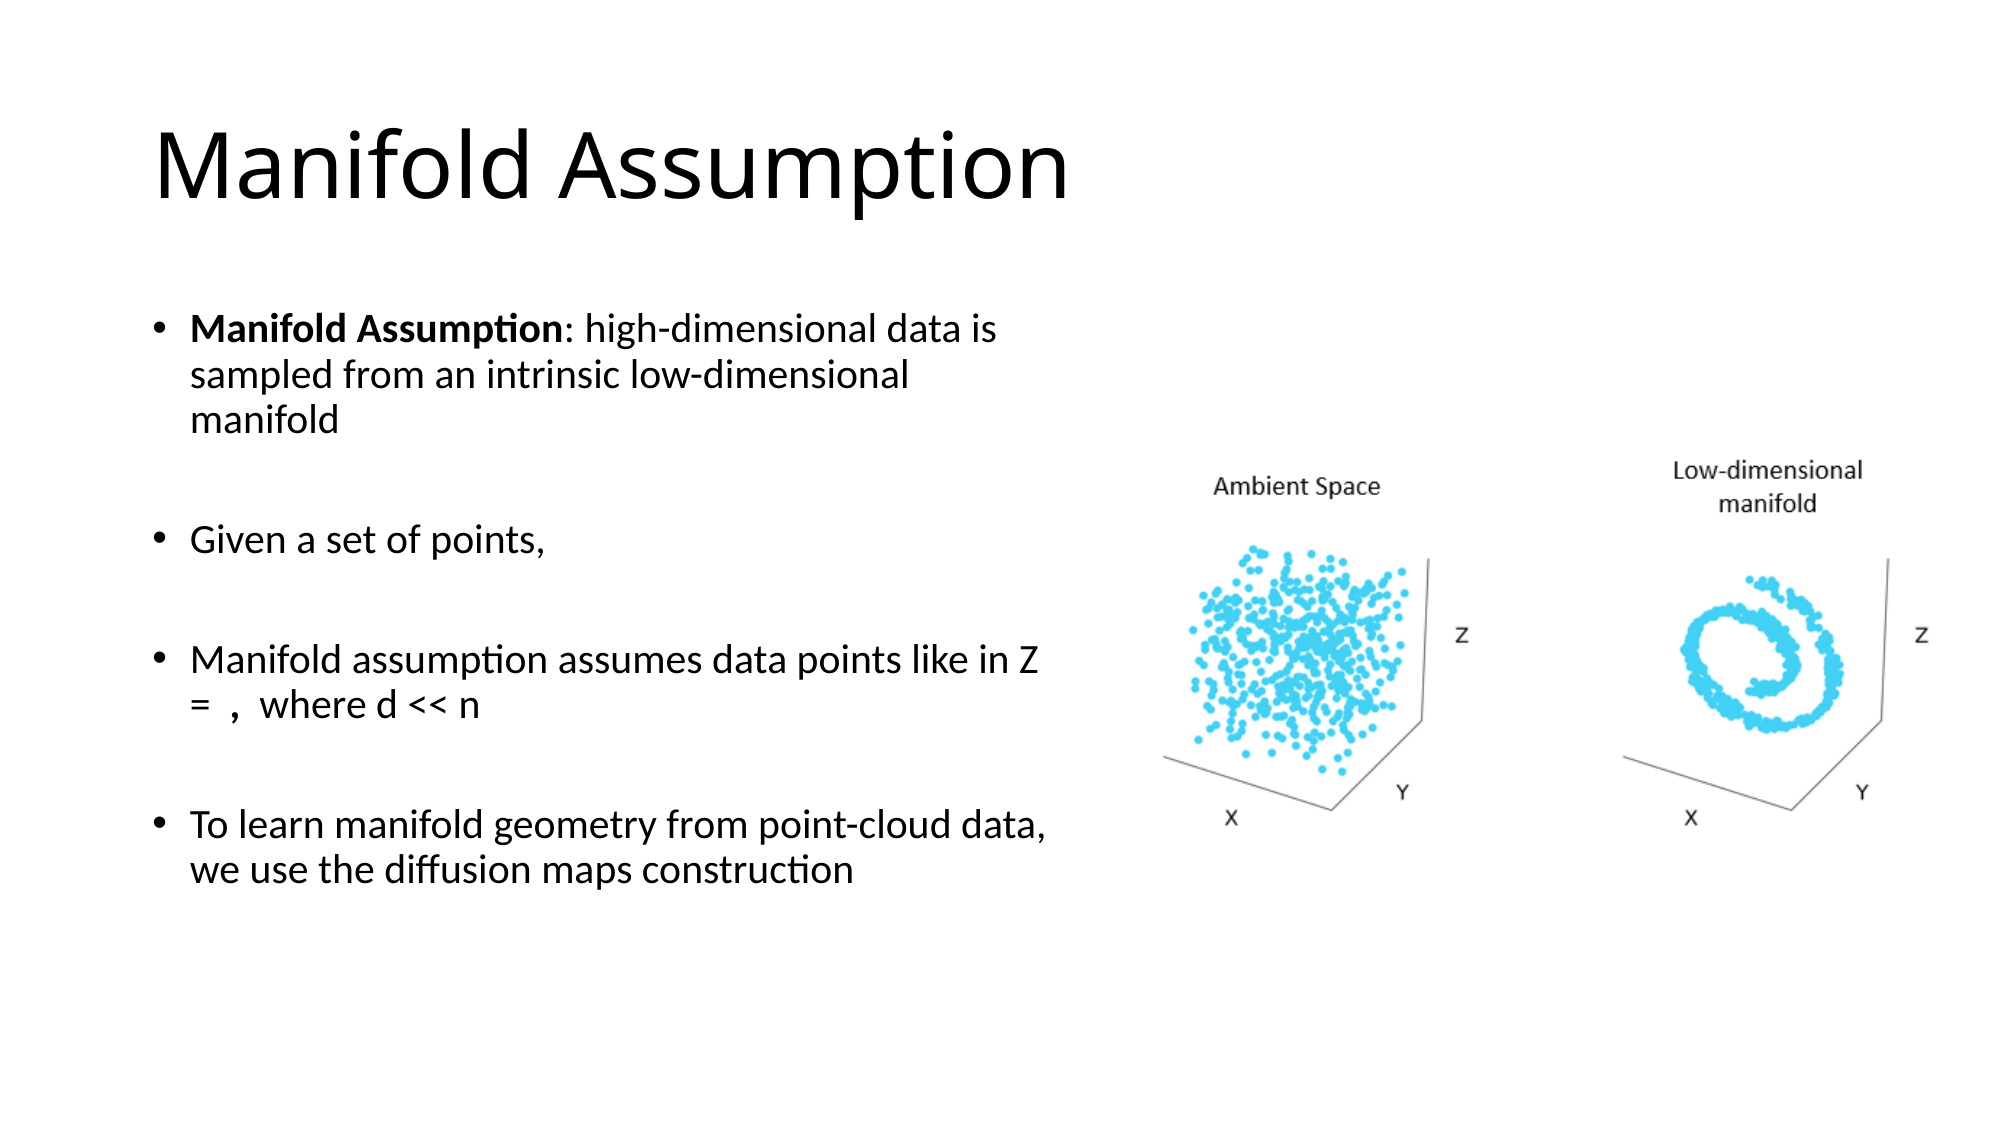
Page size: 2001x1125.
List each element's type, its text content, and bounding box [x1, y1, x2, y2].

title Manifold Assumption [137, 59, 1863, 278]
picture [1108, 421, 1965, 872]
